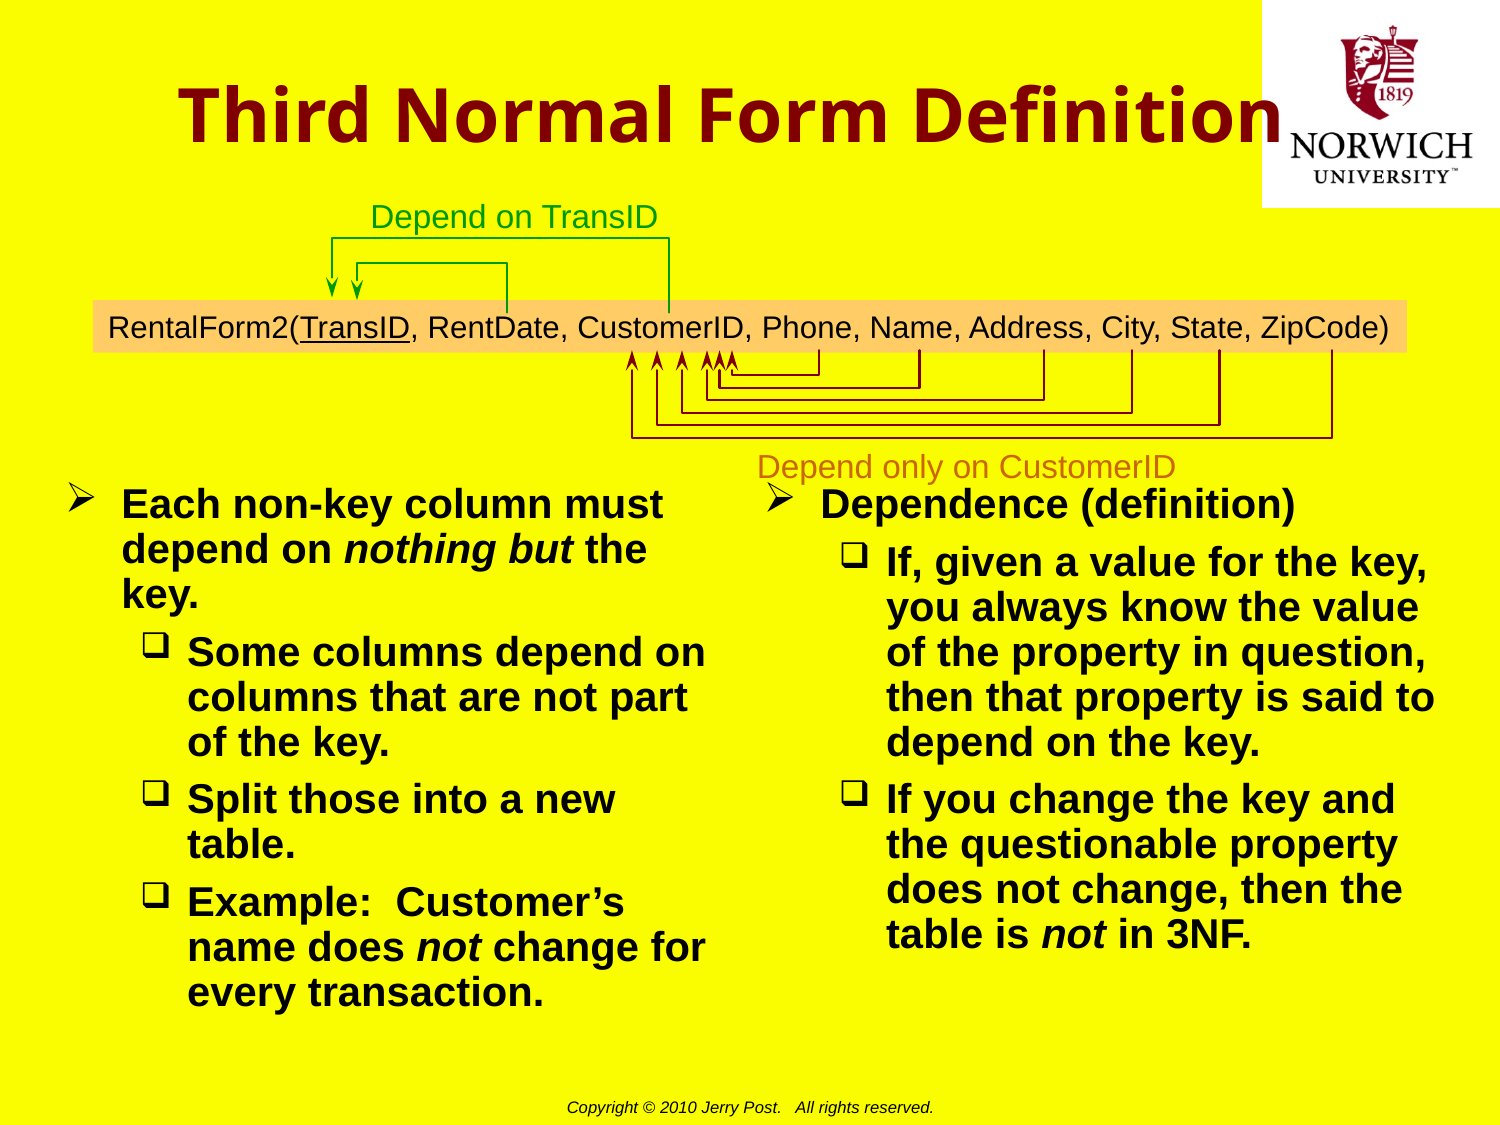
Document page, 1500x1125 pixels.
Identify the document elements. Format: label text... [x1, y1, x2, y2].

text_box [92, 187, 1408, 493]
list Dependence (definition) If, given a value for the key, you always know the value of the property in question, then that property is said to depend on the key. If you change the key and the questionable property does not change, then the table is not in 3NF. [748, 474, 1463, 984]
picture [1262, 0, 1500, 208]
list Each non-key column must depend on nothing but the key. Some columns depend on columns that are not part of the key. Split those into a new table. Example: Customer’s name does not change for every transaction. [49, 474, 727, 1051]
title Third Normal Form Definition [161, 24, 1339, 185]
